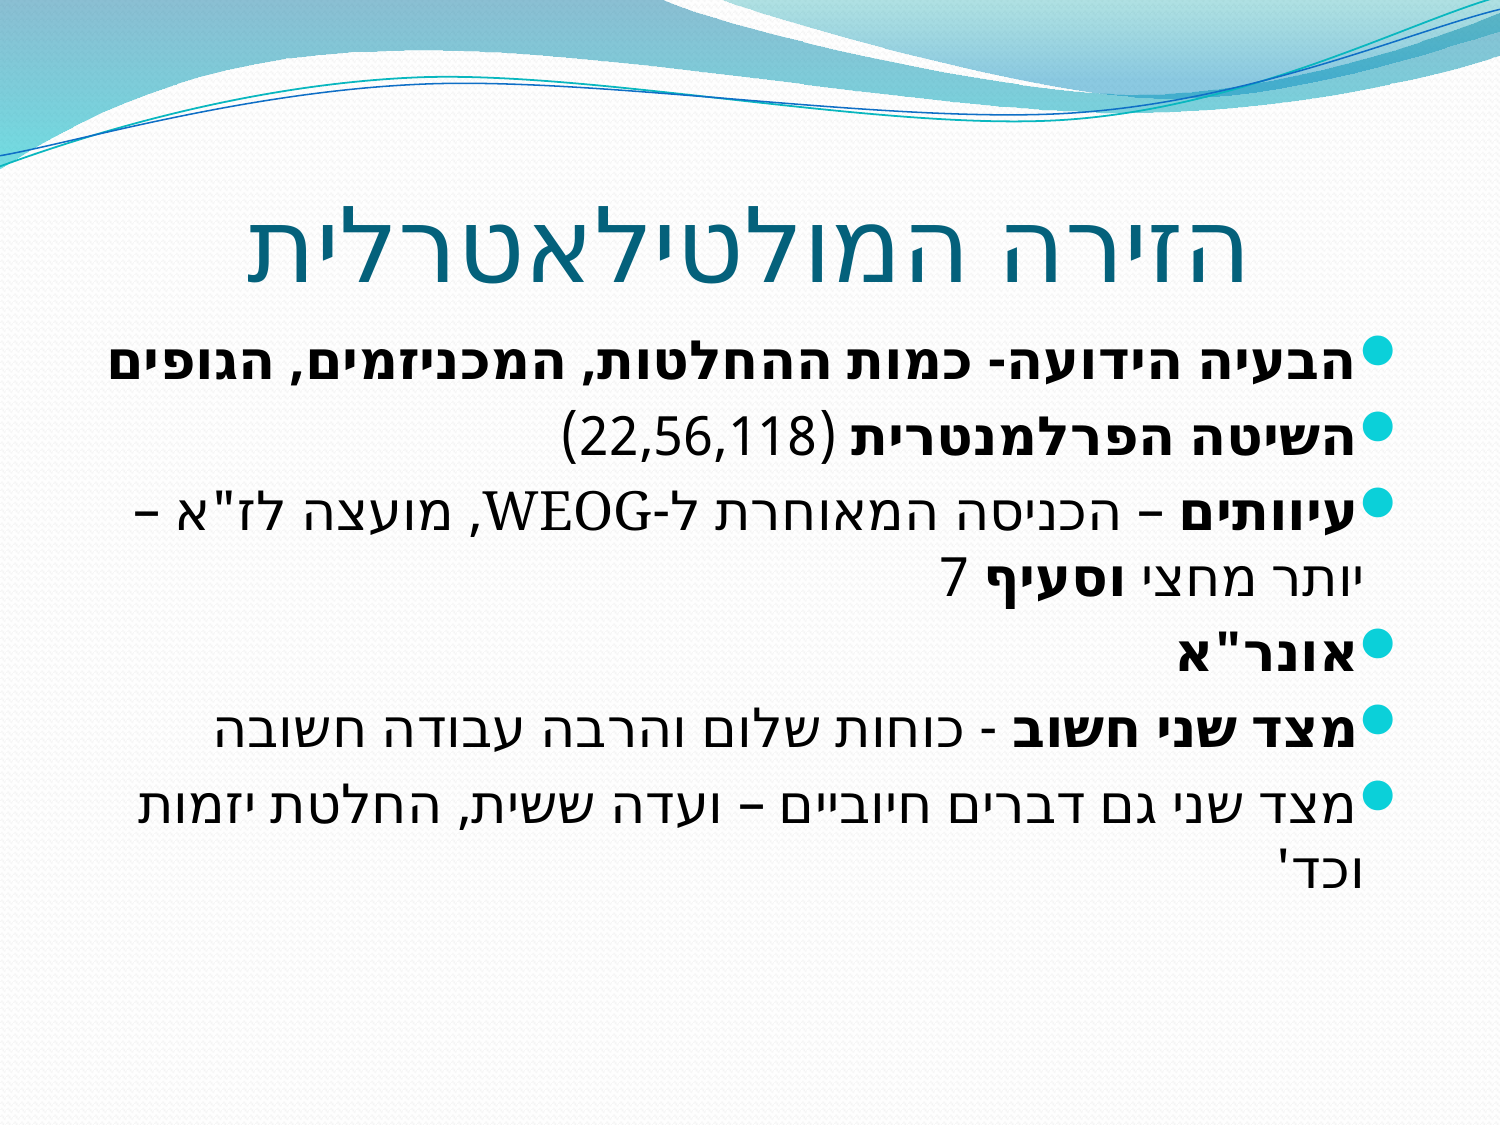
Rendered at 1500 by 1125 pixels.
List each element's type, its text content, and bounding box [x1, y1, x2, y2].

list הבעיה הידועה- כמות ההחלטות, המכניזמים, הגופים השיטה הפרלמנטרית (22,56,118) עיוותים – הכניסה המאוחרת ל-WEOG, מועצה לז"א – יותר מחצי וסעיף 7 אונר"א מצד שני חשוב - כוחות שלום והרבה עבודה חשובה מצד שני גם דברים חיוביים – ועדה ששית, החלטת יזמות וכד' [75, 317, 1425, 1038]
title הזירה המולטילאטרלית [75, 115, 1425, 303]
